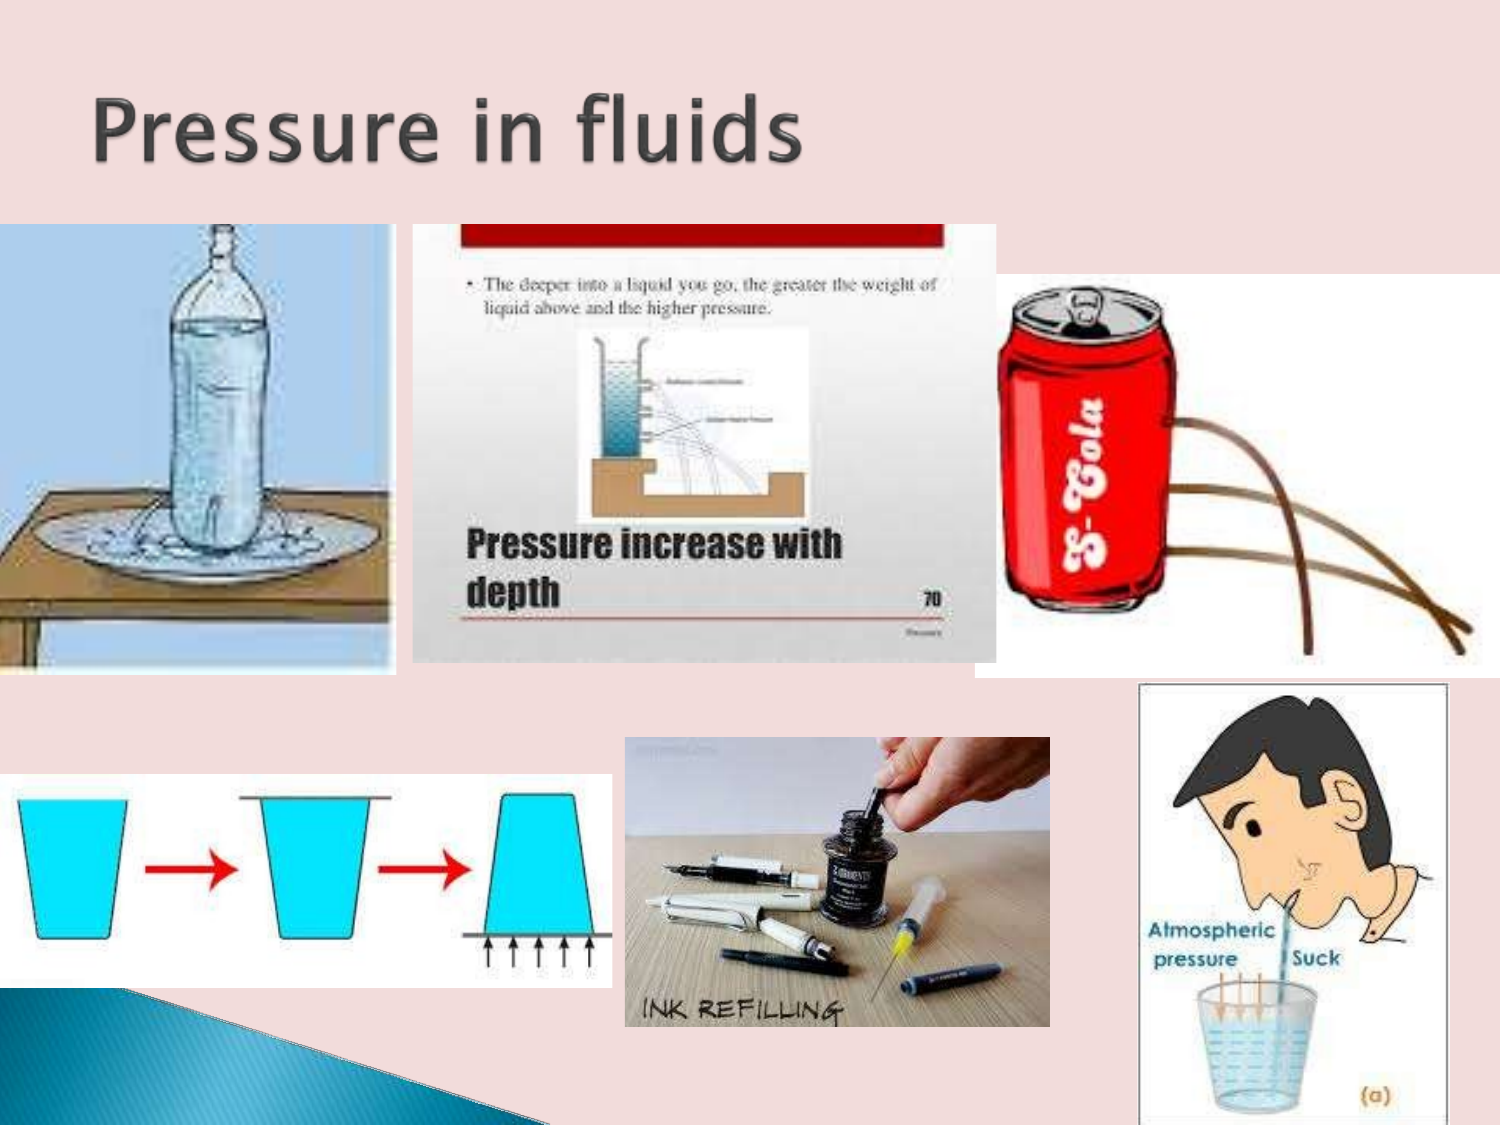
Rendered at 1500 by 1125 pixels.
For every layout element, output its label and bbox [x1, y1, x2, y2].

text_box [0, 224, 397, 675]
text_box [412, 224, 997, 663]
text_box [624, 737, 1050, 1027]
text_box [93, 92, 805, 169]
text_box [0, 988, 553, 1125]
text_box [974, 274, 1500, 678]
text_box [0, 774, 613, 988]
text_box [553, 988, 558, 1125]
text_box [1137, 682, 1450, 1125]
